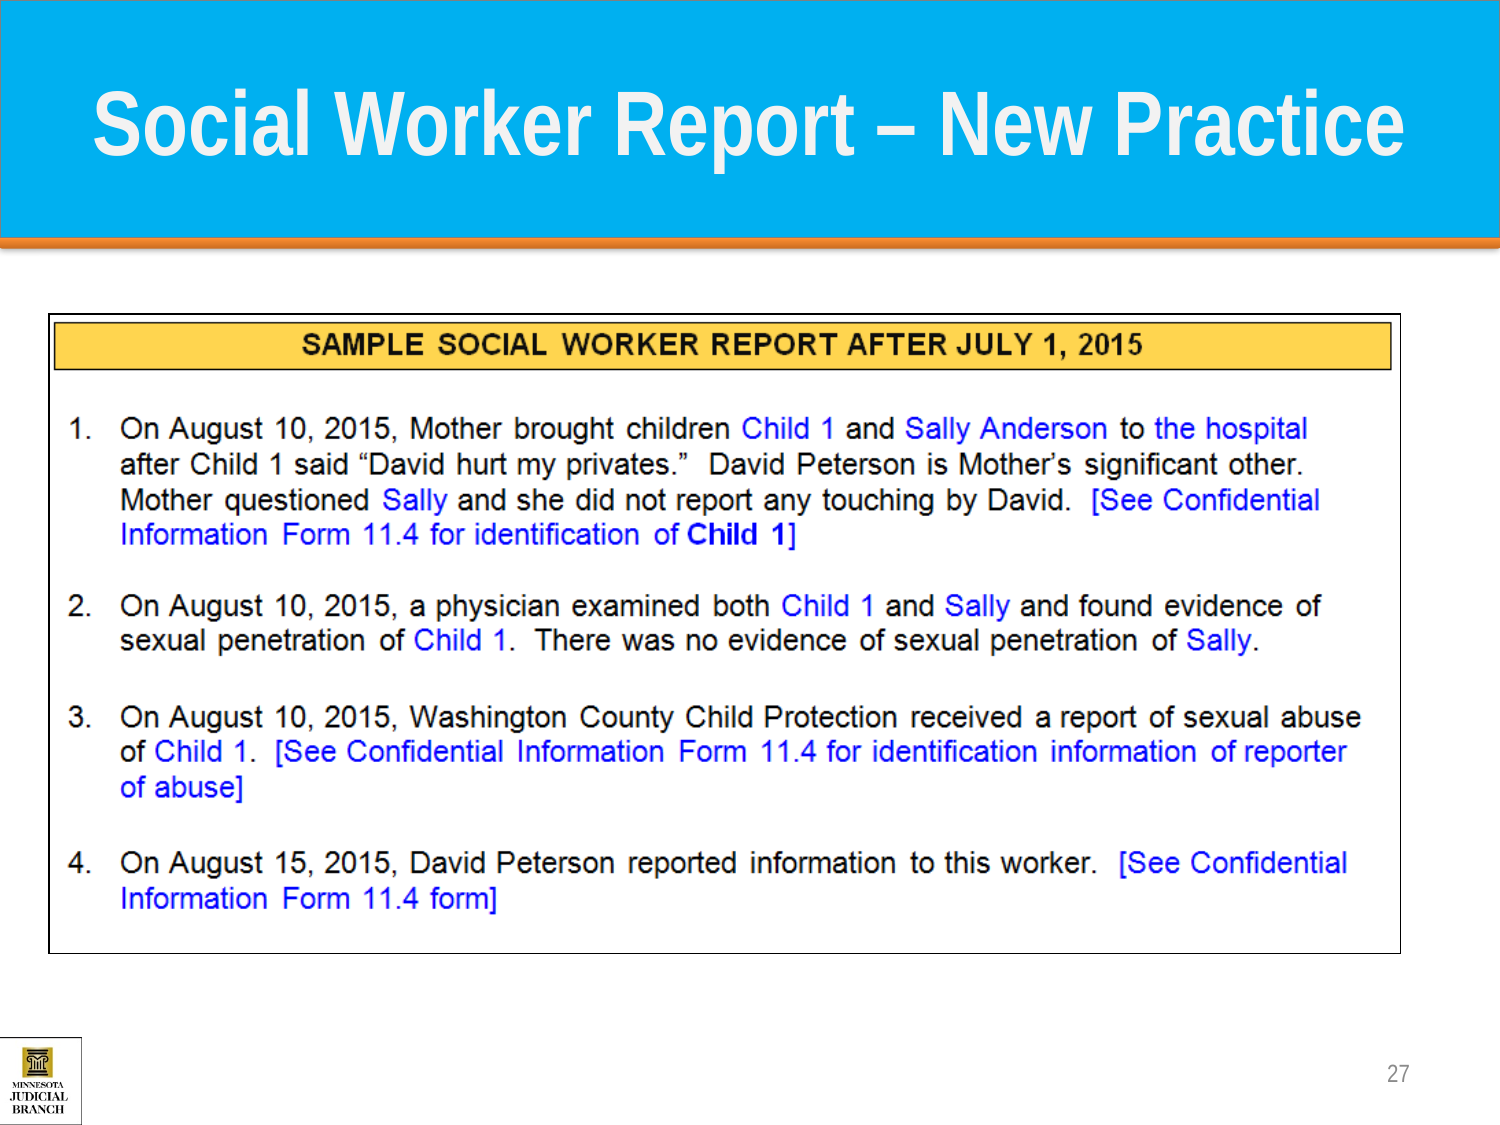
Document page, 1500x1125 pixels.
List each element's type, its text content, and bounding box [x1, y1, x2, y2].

slide_number 27 [1074, 1042, 1425, 1103]
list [49, 314, 1401, 953]
picture [0, 1037, 82, 1125]
title Social Worker Report – New Practice [0, 0, 1500, 238]
